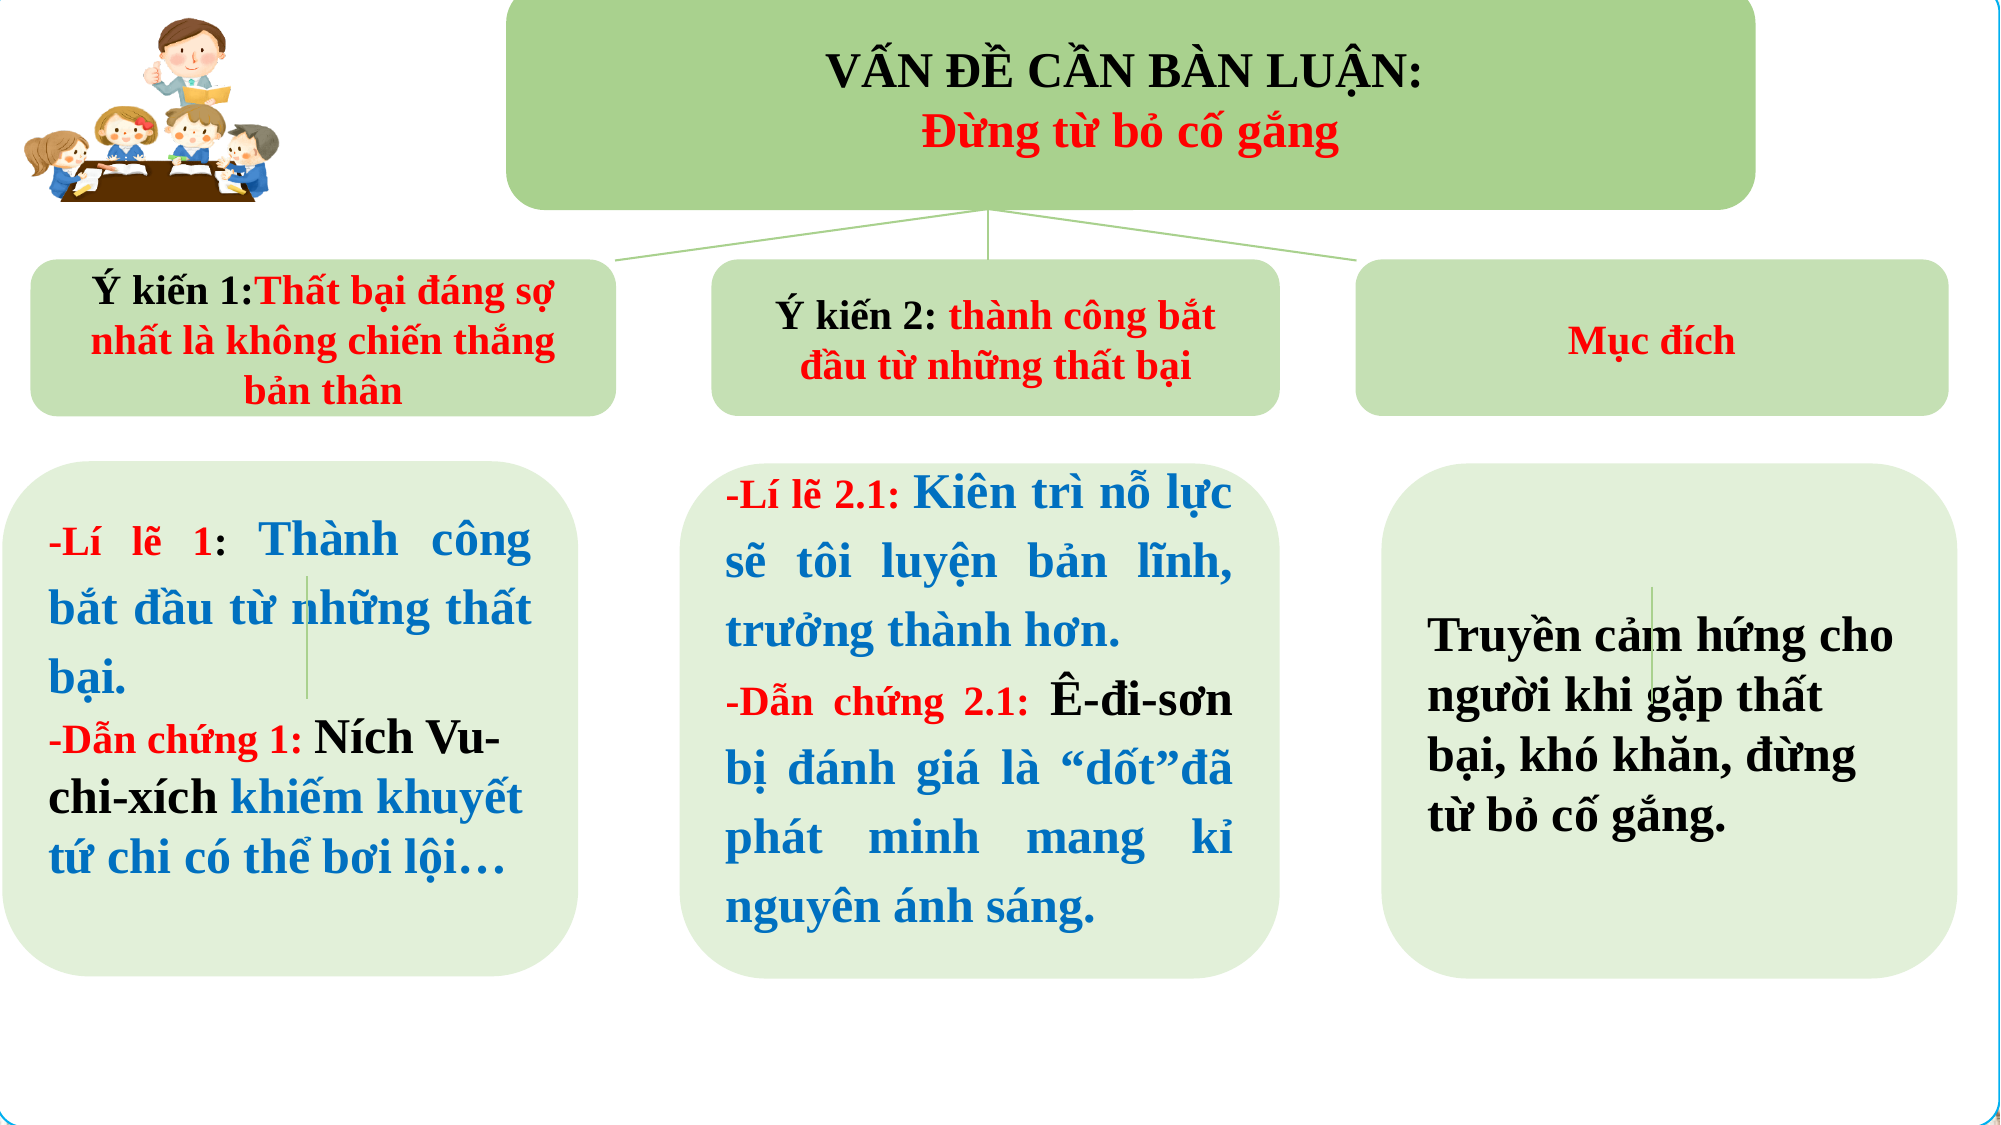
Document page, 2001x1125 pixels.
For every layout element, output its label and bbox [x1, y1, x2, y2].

picture [17, 0, 291, 202]
text_box [0, 0, 2000, 1125]
